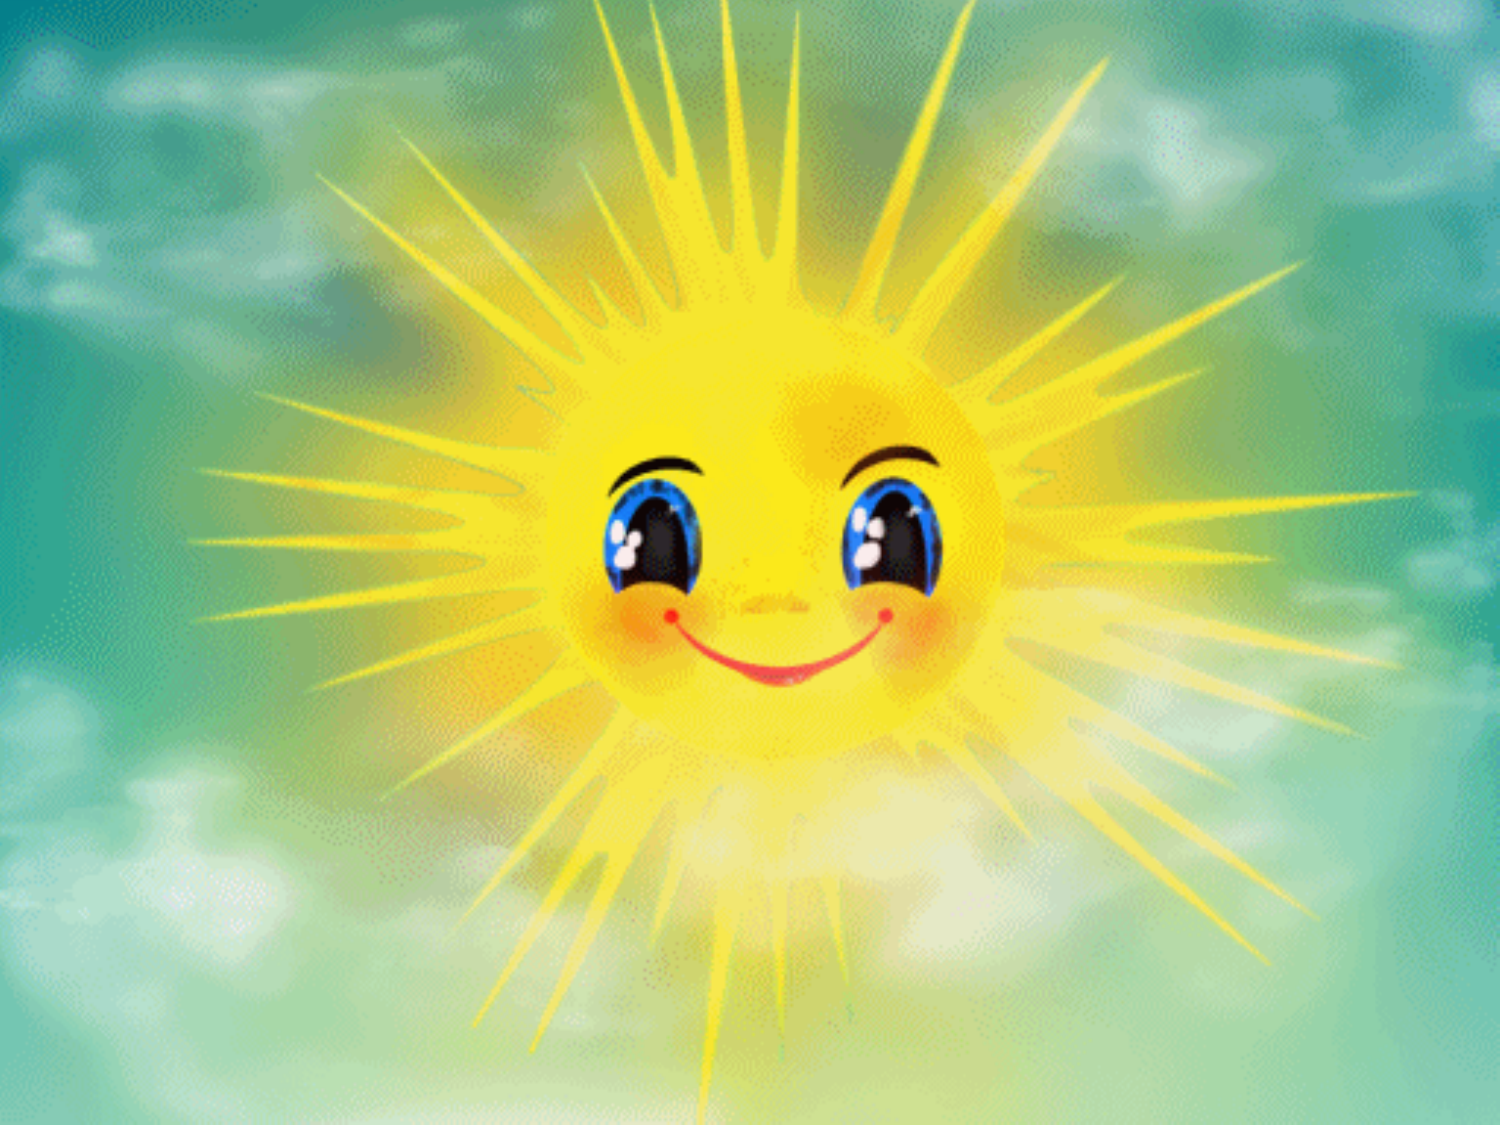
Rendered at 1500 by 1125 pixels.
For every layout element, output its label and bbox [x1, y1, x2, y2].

list [0, 0, 1500, 1125]
